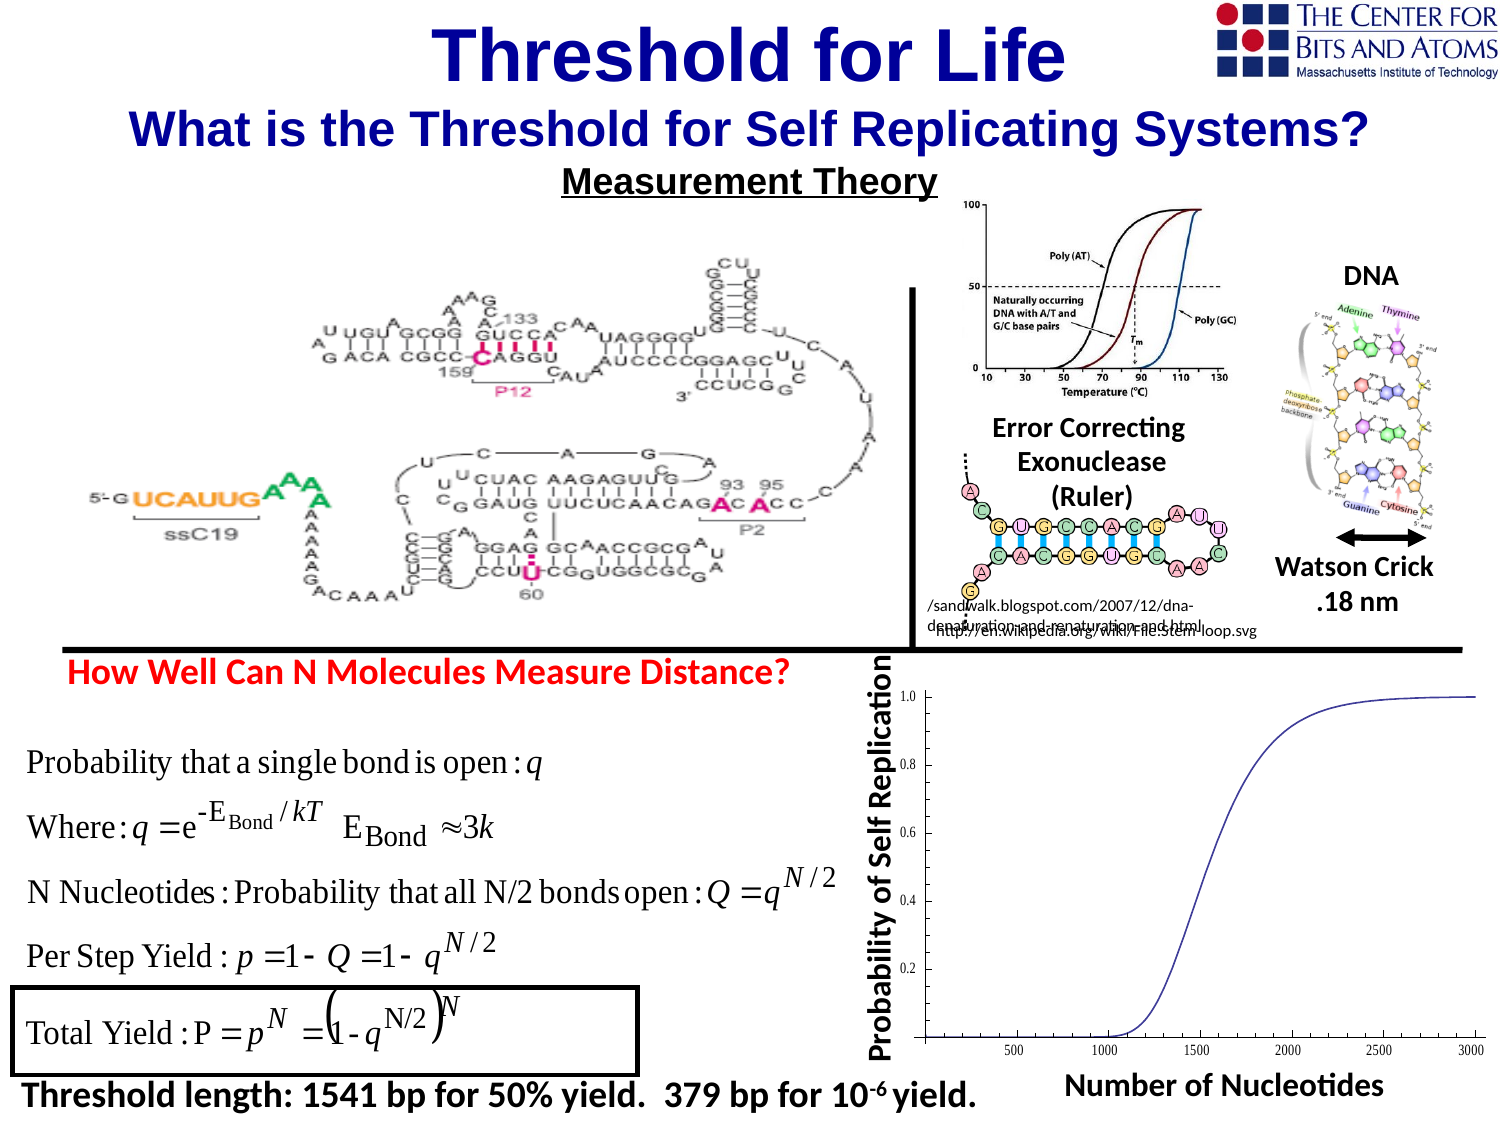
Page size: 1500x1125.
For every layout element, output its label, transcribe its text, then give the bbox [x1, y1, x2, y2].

text_box Threshold for Life What is the Threshold for Self Replicating Systems? Measurement Theory [0, 0, 1500, 209]
text_box Number of Nucleotides [1049, 1072, 1400, 1111]
picture [52, 221, 901, 626]
text_box DNA [1329, 248, 1415, 299]
picture [1257, 284, 1485, 534]
text_box Error Correcting Exonuclease (Ruler) [977, 407, 1207, 440]
text_box How Well Can N Molecules Measure Distance? [52, 639, 807, 700]
picture [1212, 0, 1500, 80]
text_box /sandwalk.blogspot.com/2007/12/dna-denaturation-and-renaturation-and.html [1239, 587, 1300, 643]
picture [899, 687, 1493, 1063]
picture [949, 441, 1238, 638]
text_box [1335, 531, 1427, 540]
text_box Threshold length: 1541 bp for 50% yield. 379 bp for 10-6 yield. [6, 1062, 993, 1123]
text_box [18, 738, 851, 1065]
picture [962, 199, 1238, 399]
text_box http://en.wikipedia.org/wiki/File:Stem-loop.svg [921, 643, 1273, 648]
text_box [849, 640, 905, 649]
text_box /sandwalk.blogspot.com/2007/12/dna-denaturation-and-renaturation-and.html [912, 587, 946, 643]
text_box Probability of Self Replication [849, 650, 905, 1062]
text_box Watson Crick .18 nm [1259, 540, 1449, 625]
